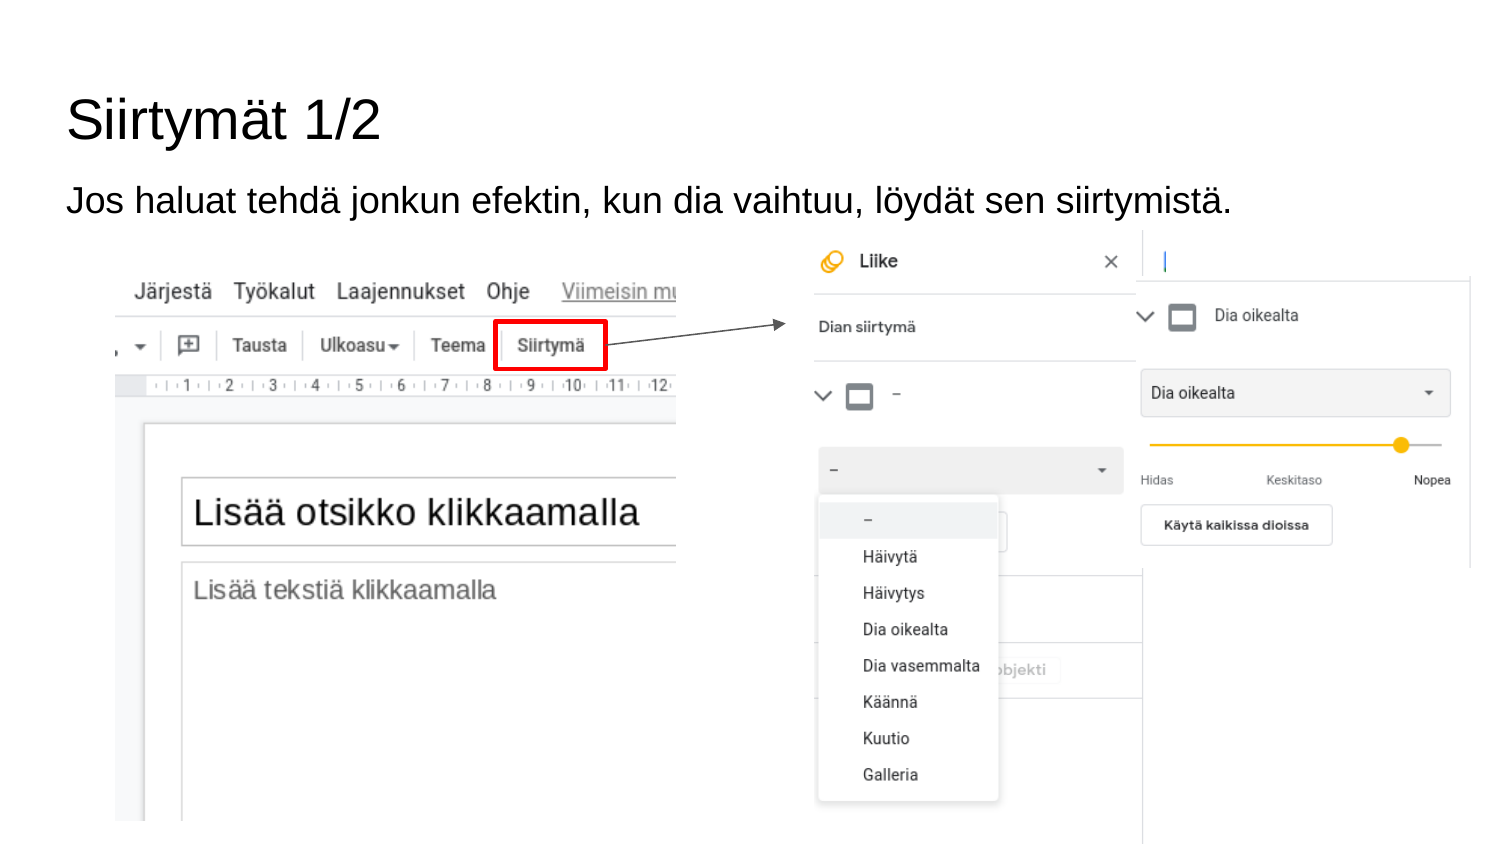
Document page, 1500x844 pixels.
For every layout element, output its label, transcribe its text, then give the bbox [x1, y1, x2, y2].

picture [115, 260, 676, 822]
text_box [605, 323, 786, 346]
list Jos haluat tehdä jonkun efektin, kun dia vaihtuu, löydät sen siirtymistä. [51, 157, 1449, 719]
picture [814, 230, 1487, 844]
title Siirtymät 1/2 [51, 72, 1449, 157]
